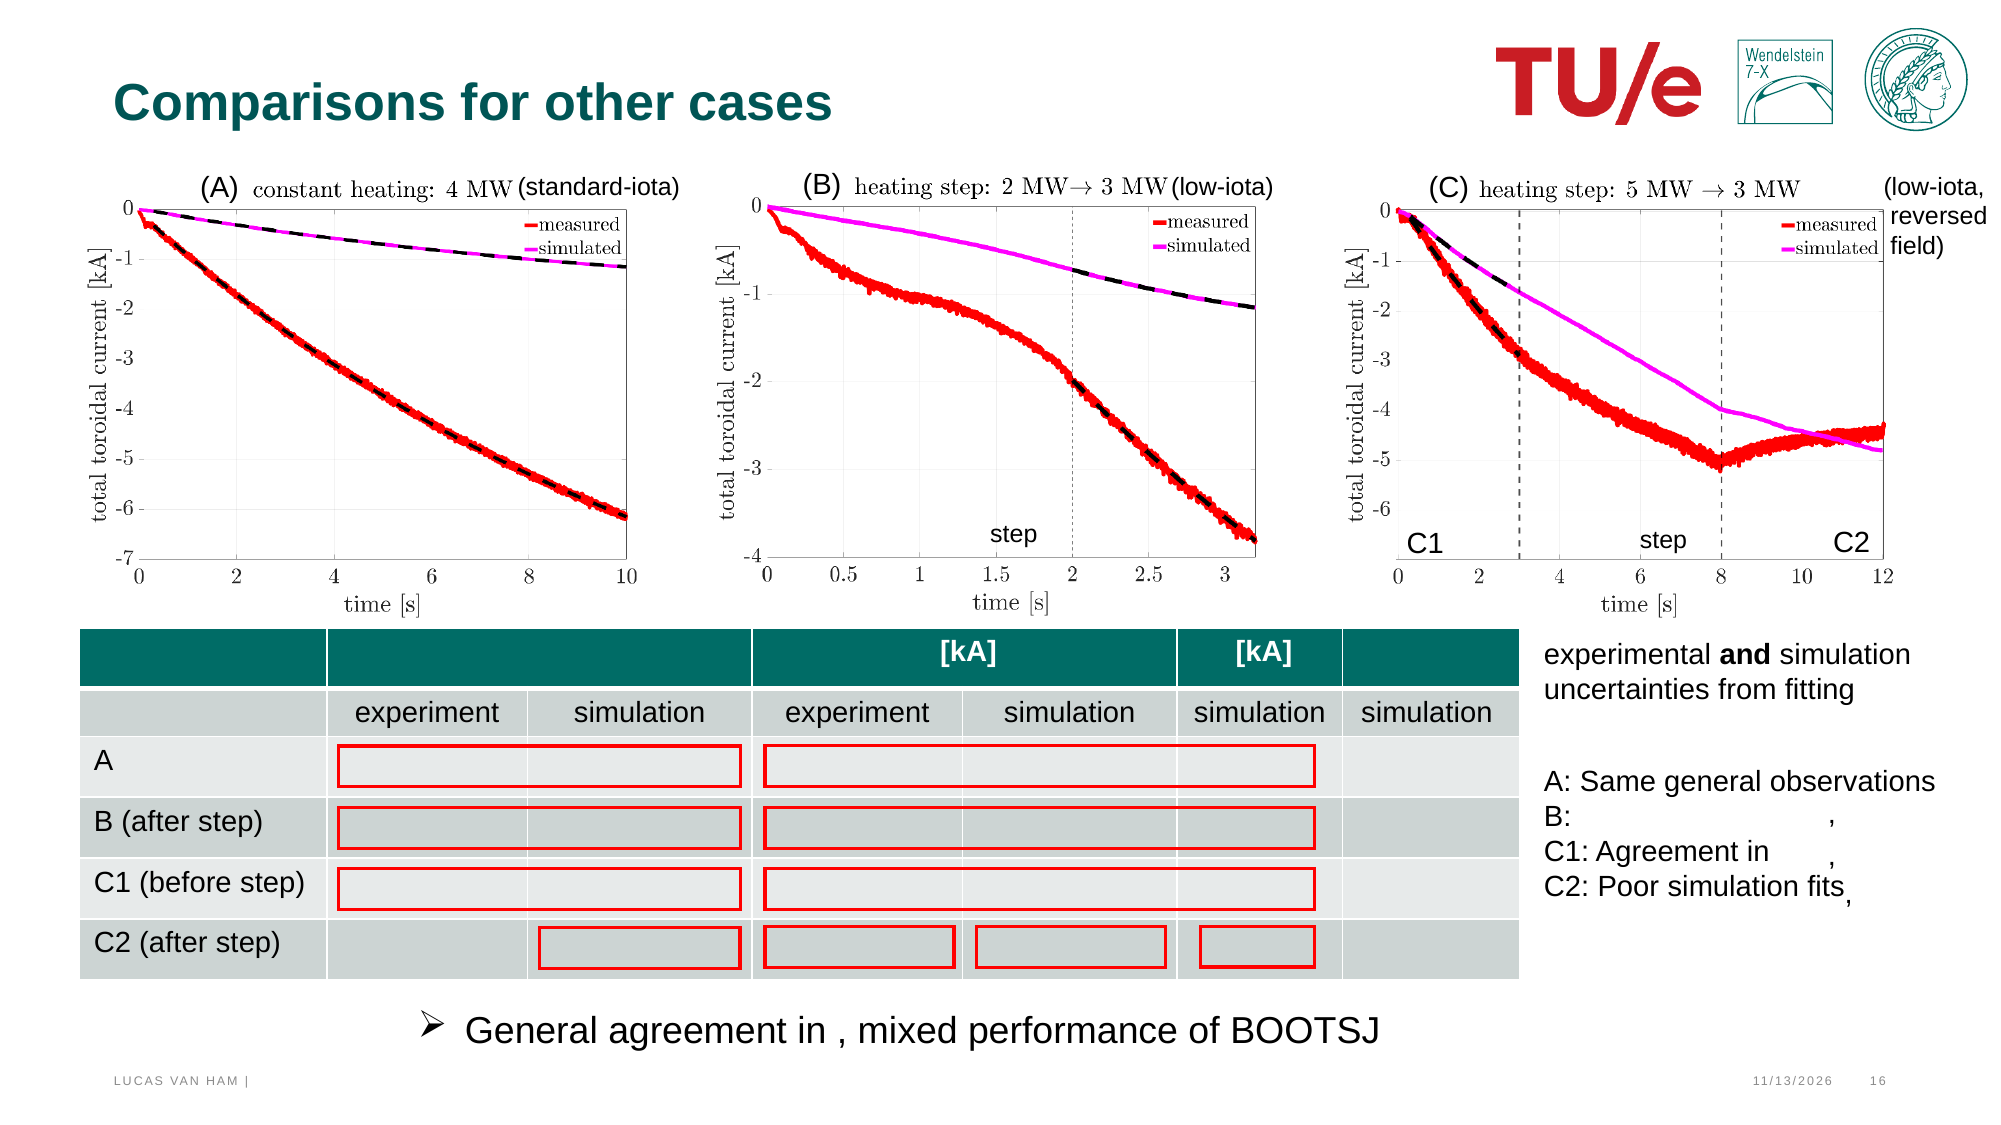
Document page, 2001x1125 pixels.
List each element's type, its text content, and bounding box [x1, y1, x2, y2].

picture [1496, 42, 1701, 125]
text_box [1200, 926, 1315, 968]
slide_number 16 [1831, 1064, 1886, 1089]
text_box [765, 807, 1315, 849]
text_box [765, 868, 1315, 910]
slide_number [1113, 1064, 1831, 1089]
text_box [338, 868, 741, 910]
title Comparisons for other cases [114, 72, 1685, 159]
text_box [338, 745, 741, 787]
footer Lucas van Ham | [114, 1064, 1113, 1089]
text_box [685, 158, 1315, 618]
text_box [765, 926, 955, 968]
text_box [976, 926, 1166, 968]
text_box (low-iota, reversed field) [1945, 162, 2000, 268]
text_box [539, 927, 740, 969]
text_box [57, 160, 682, 620]
text_box [338, 807, 741, 849]
text_box experimental and simulation uncertainties from fitting [1529, 627, 1943, 713]
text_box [1314, 161, 1943, 620]
text_box [765, 745, 1315, 787]
